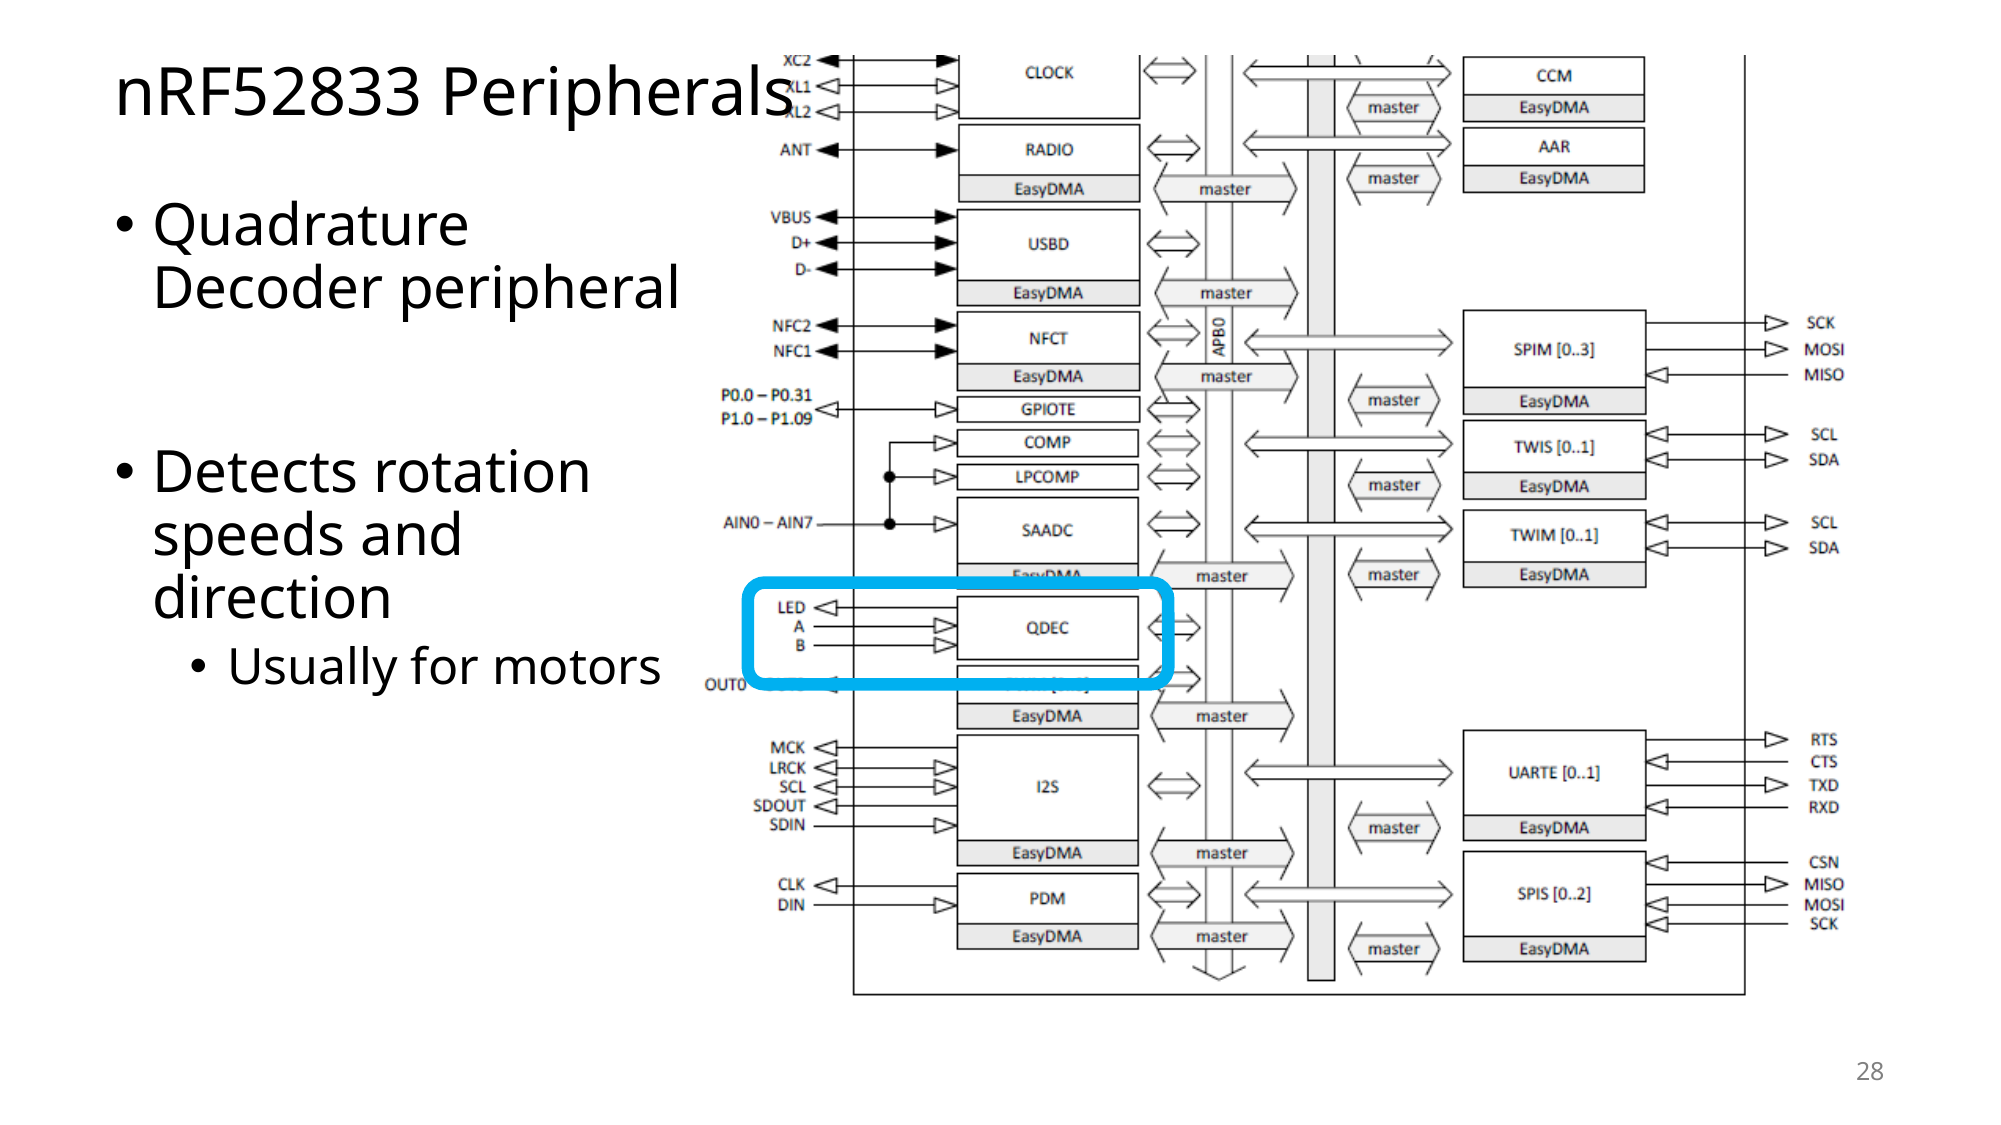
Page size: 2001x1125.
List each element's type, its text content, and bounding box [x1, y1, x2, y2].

slide_number 28 [1749, 1042, 1900, 1103]
title nRF52833 Peripherals [99, 37, 1900, 150]
list Quadrature Decoder peripheral Detects rotation speeds and direction Usually for motors [99, 187, 696, 1013]
picture [696, 55, 1900, 1013]
